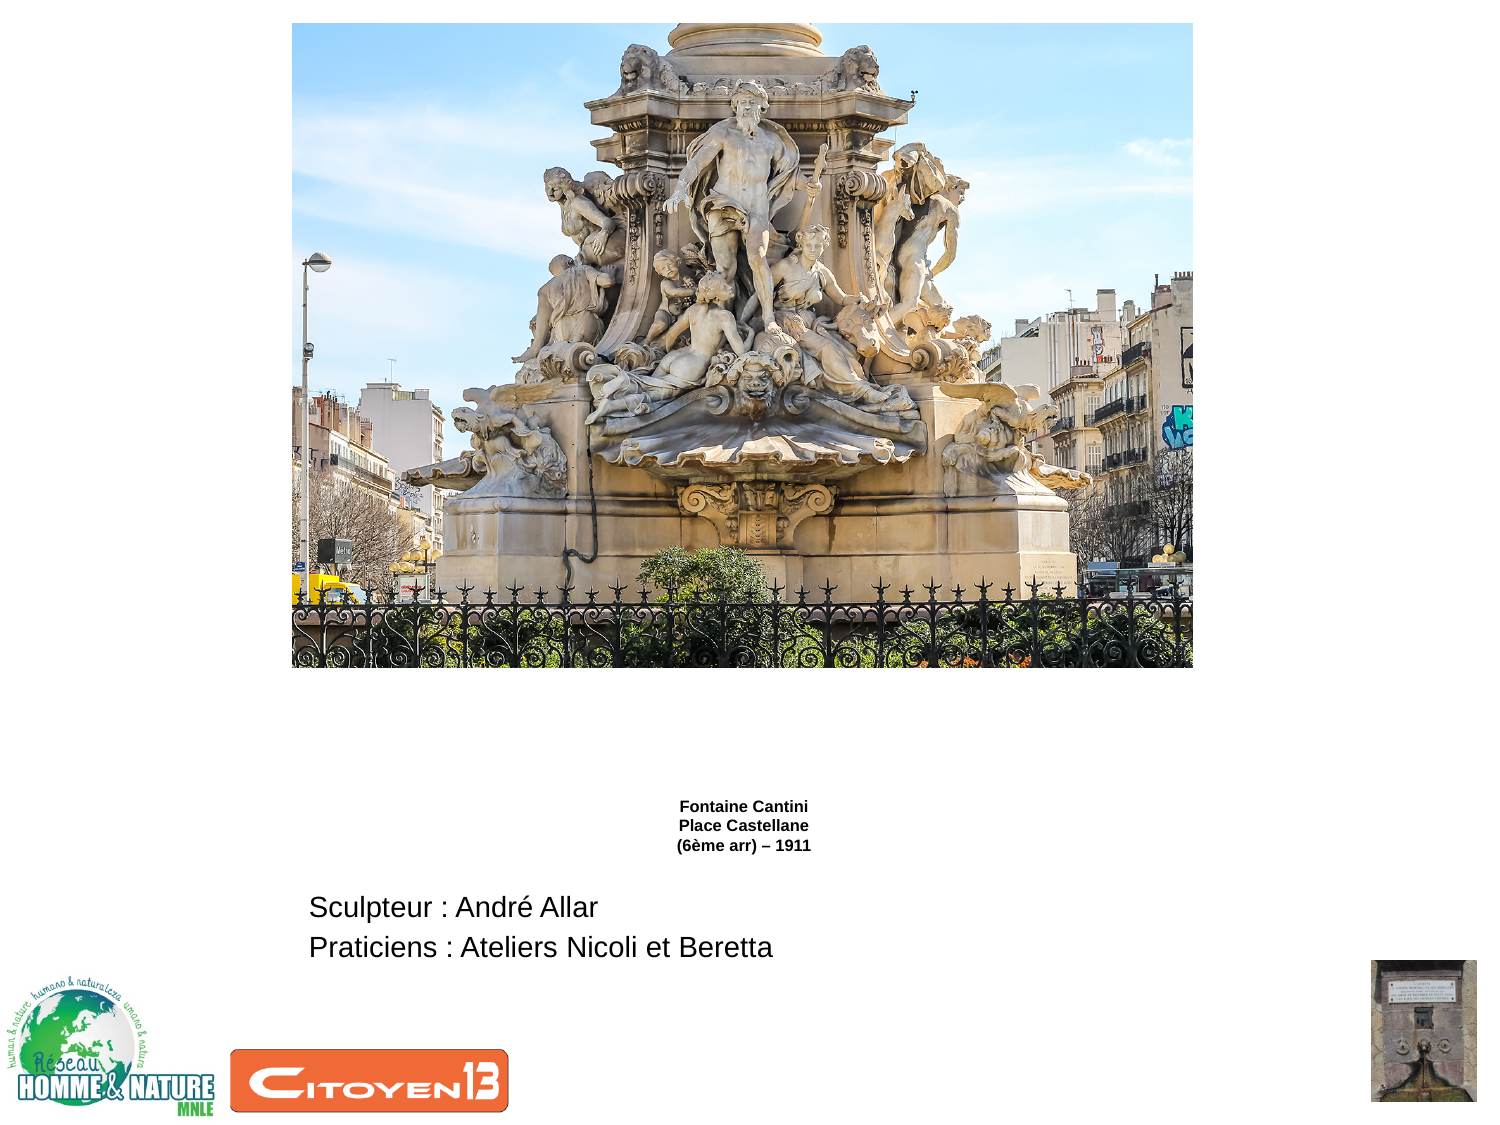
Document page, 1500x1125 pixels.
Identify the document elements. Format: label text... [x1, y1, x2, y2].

picture [1370, 960, 1477, 1102]
picture [0, 971, 223, 1125]
picture [229, 1042, 512, 1114]
picture [292, 23, 1194, 669]
title Fontaine Cantini Place Castellane (6ème arr) – 1911 [294, 787, 1194, 880]
list Sculpteur : André Allar Praticiens : Ateliers Nicoli et Beretta [294, 880, 1194, 1013]
